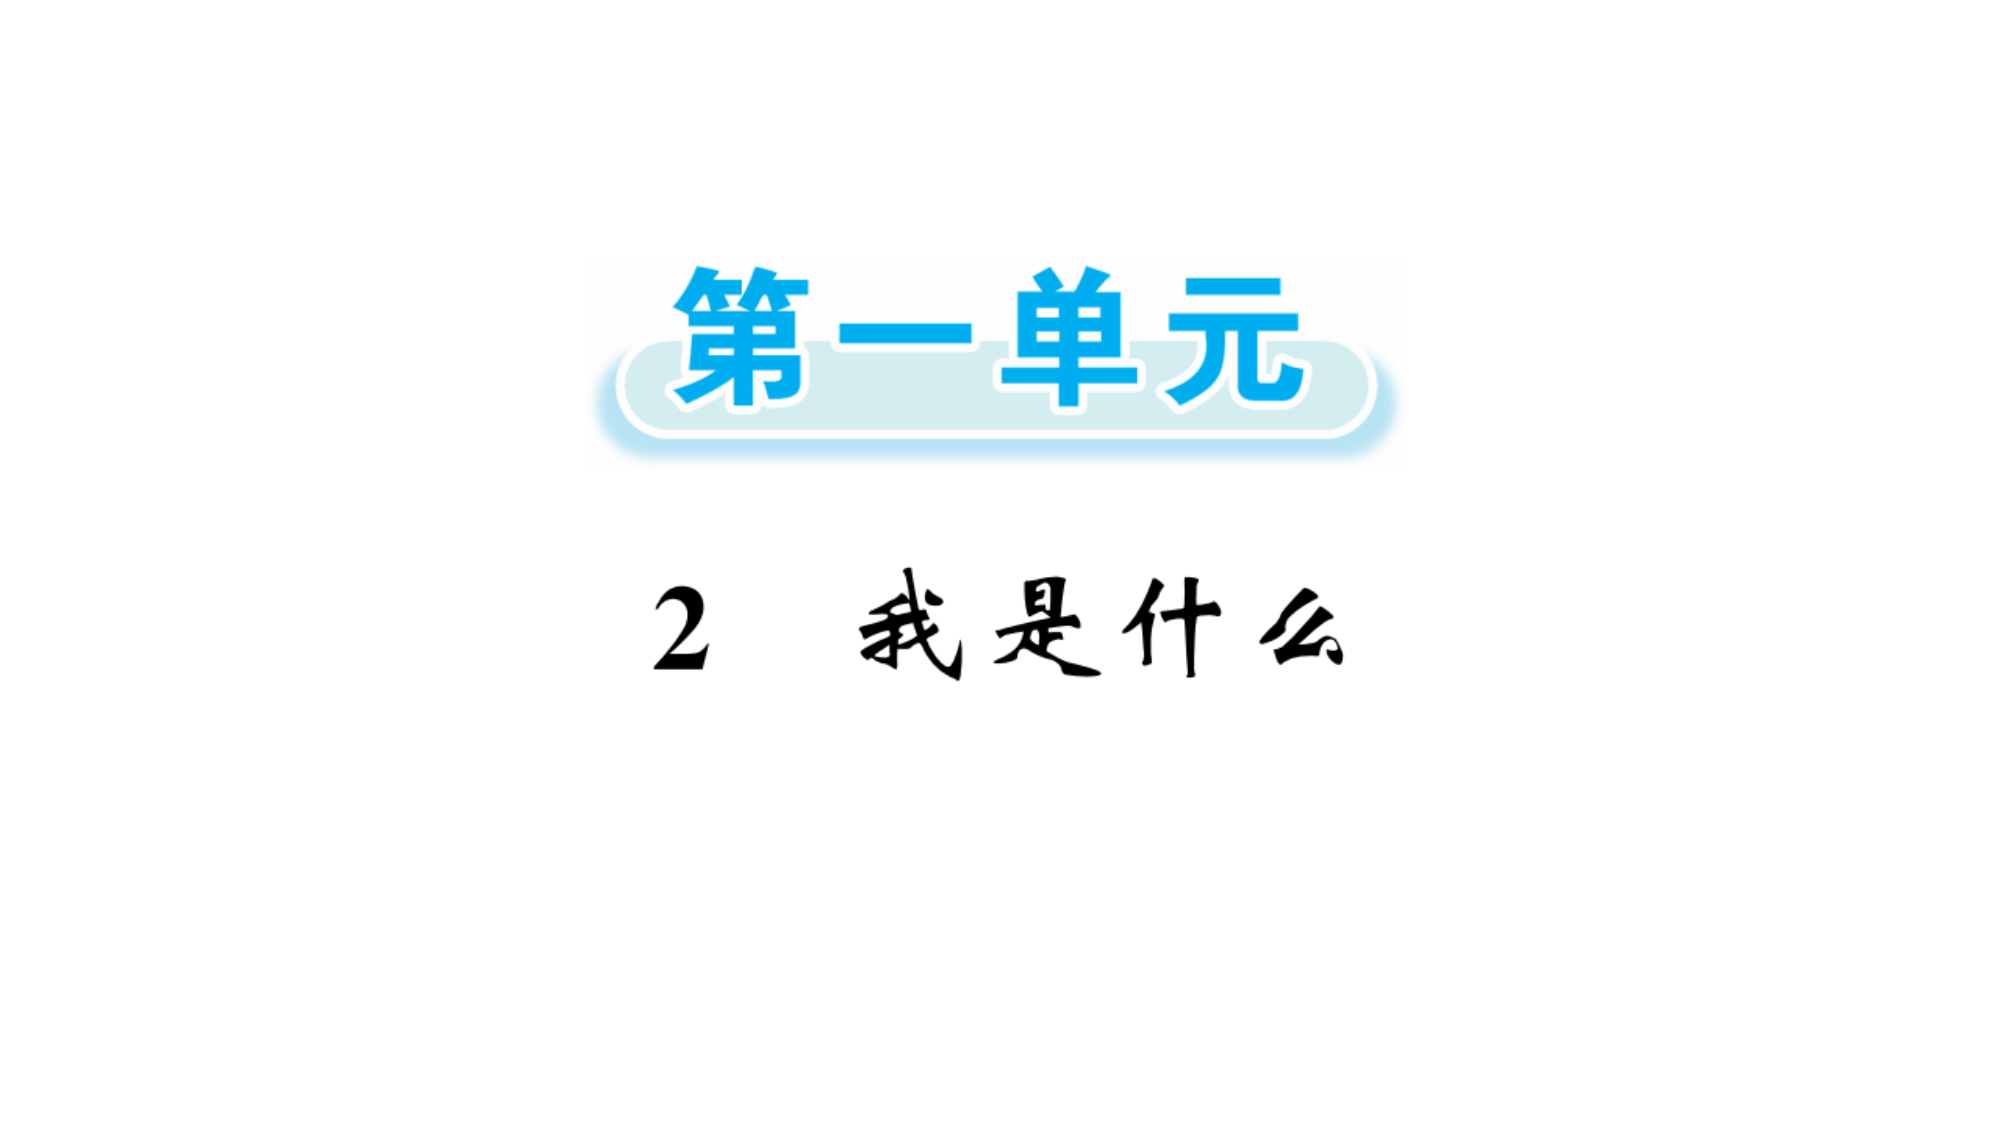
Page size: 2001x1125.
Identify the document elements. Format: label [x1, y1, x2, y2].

picture [586, 515, 1407, 773]
picture [556, 219, 1444, 492]
